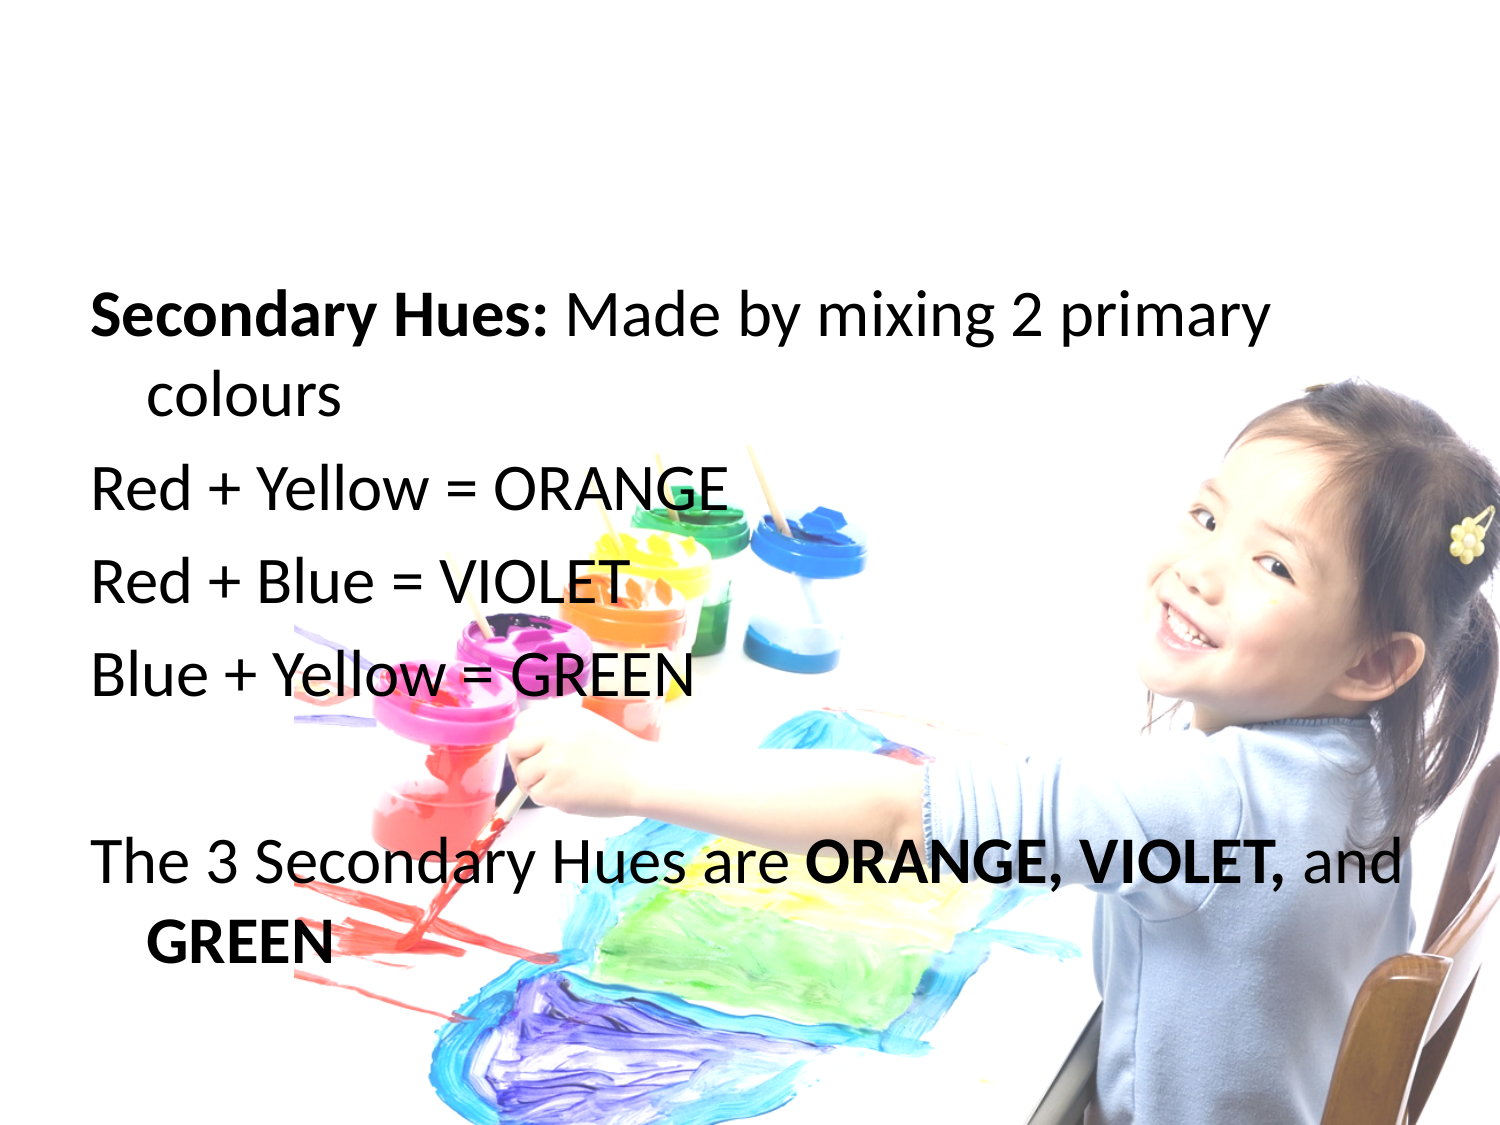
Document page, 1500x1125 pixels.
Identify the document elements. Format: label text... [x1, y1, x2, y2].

picture [294, 324, 1500, 1125]
list Secondary Hues: Made by mixing 2 primary colours Red + Yellow = ORANGE Red + Blue = VIOLET Blue + Yellow = GREEN The 3 Secondary Hues are ORANGE, VIOLET, and GREEN [75, 262, 1425, 1005]
